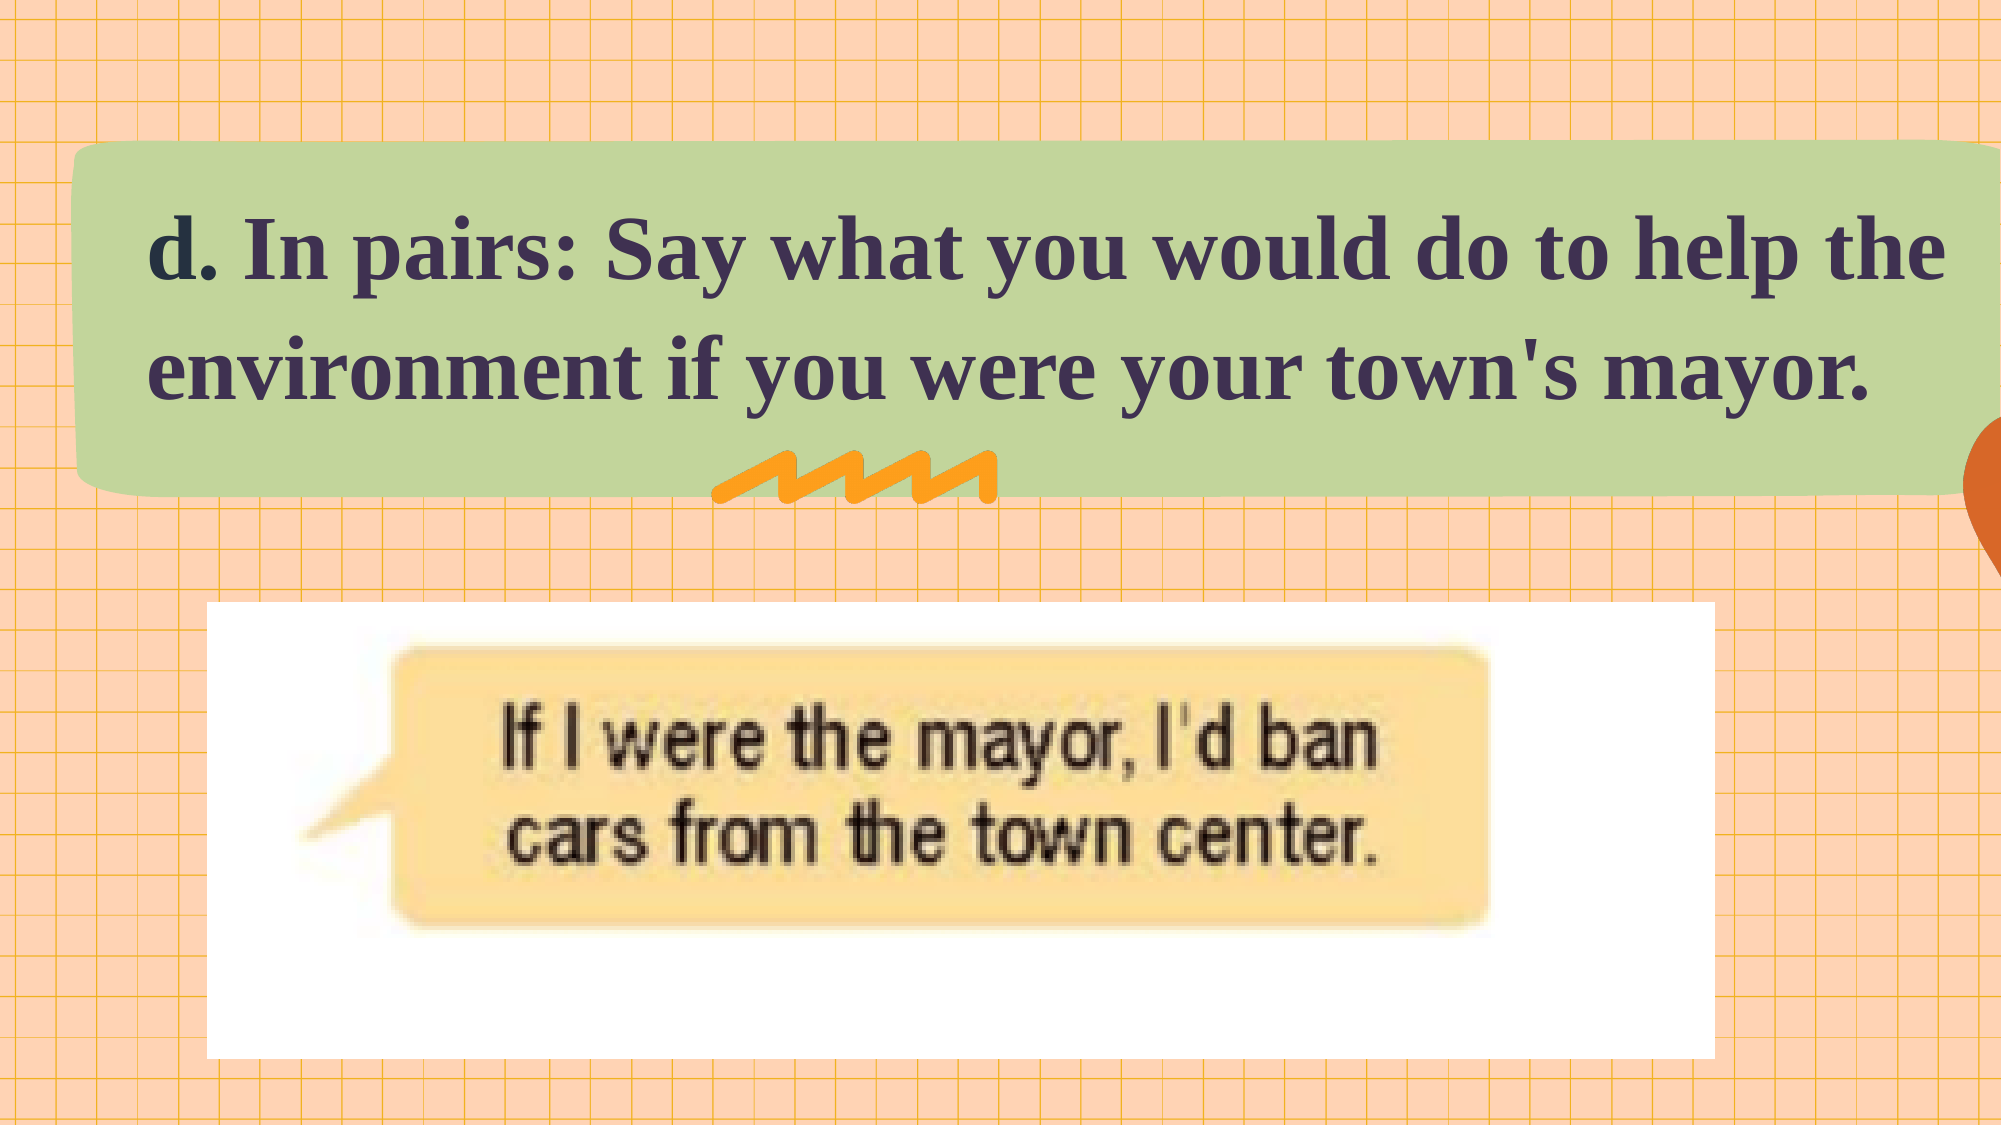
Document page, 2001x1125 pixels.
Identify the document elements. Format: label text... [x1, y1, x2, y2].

text_box [71, 139, 2000, 498]
text_box [1963, 408, 2000, 650]
text_box [0, 0, 2000, 1125]
text_box [710, 450, 998, 505]
text_box [93, 491, 545, 803]
picture [207, 602, 1715, 1059]
text_box d. In pairs: Say what you would do to help the environment if you were your town's mayor. [145, 178, 1951, 419]
